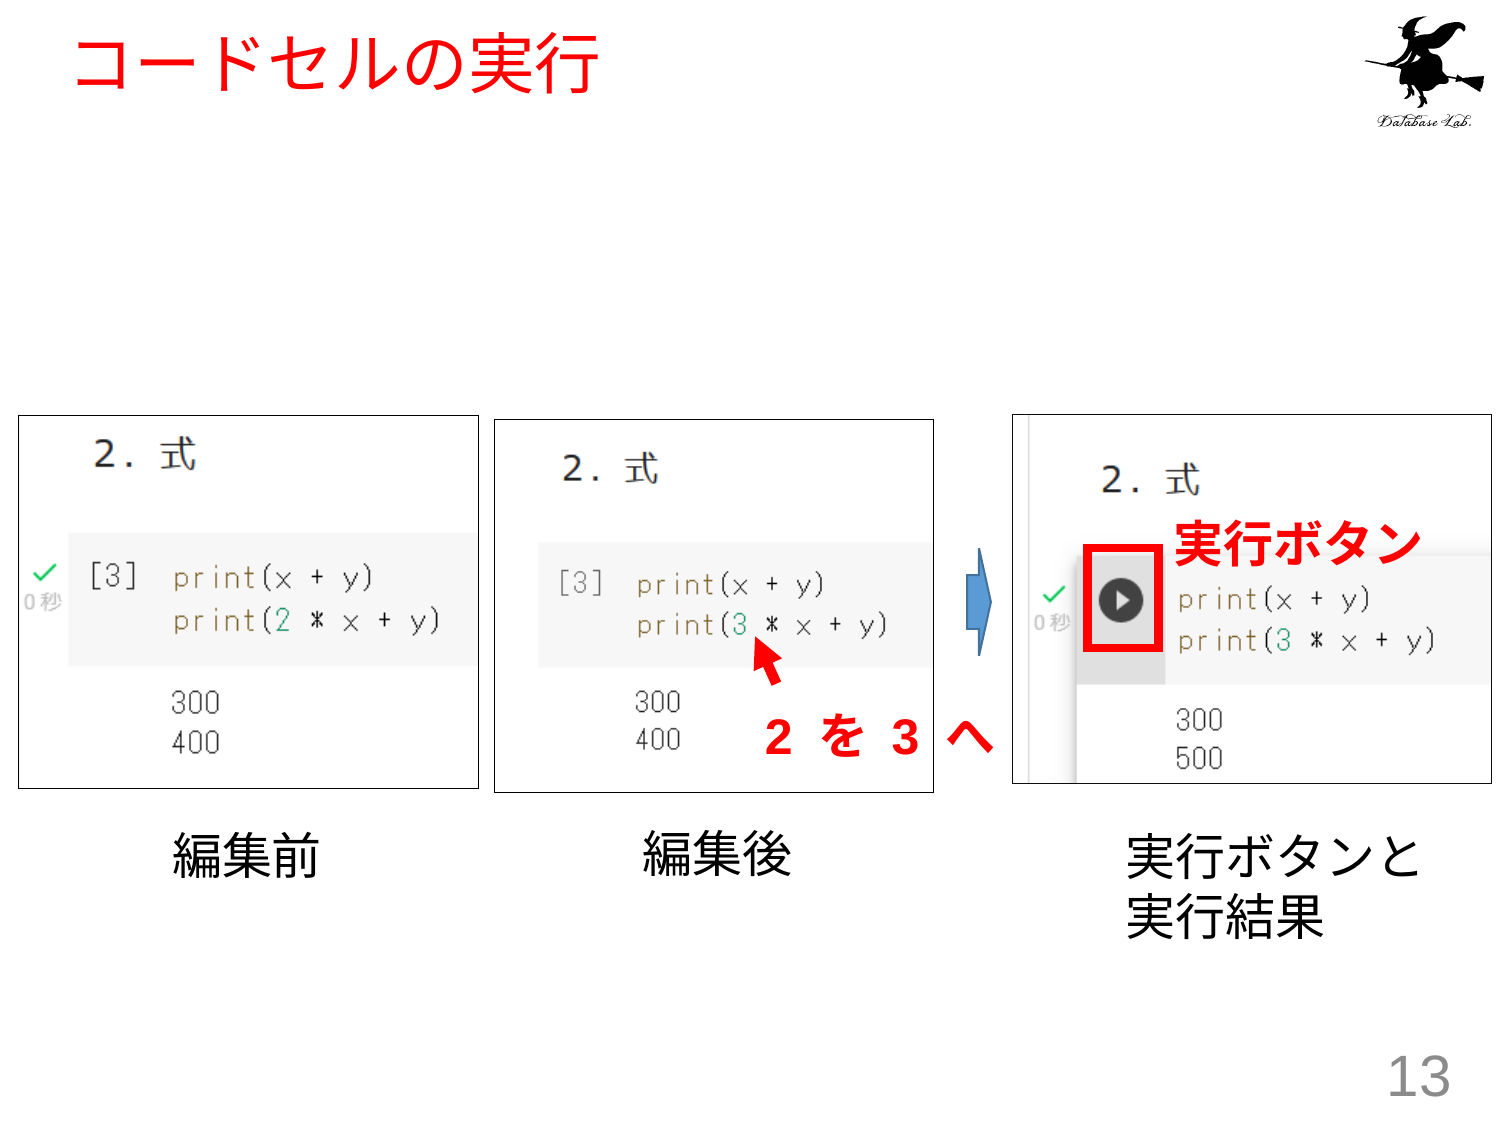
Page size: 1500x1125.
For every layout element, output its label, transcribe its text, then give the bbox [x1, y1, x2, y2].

title コードセルの実行 [52, 28, 1441, 106]
picture [494, 419, 934, 793]
text_box 実行ボタン [1492, 504, 1497, 581]
text_box 編集後 [627, 815, 810, 891]
text_box 2 を 3 へ [934, 696, 1012, 773]
picture [18, 415, 479, 789]
slide_number 13 [1129, 1042, 1467, 1103]
picture [1012, 414, 1492, 784]
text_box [755, 636, 777, 684]
picture [1362, 14, 1486, 130]
text_box [966, 548, 992, 657]
text_box 実行ボタンと 実行結果 [1110, 817, 1441, 894]
text_box 編集前 [157, 817, 340, 893]
